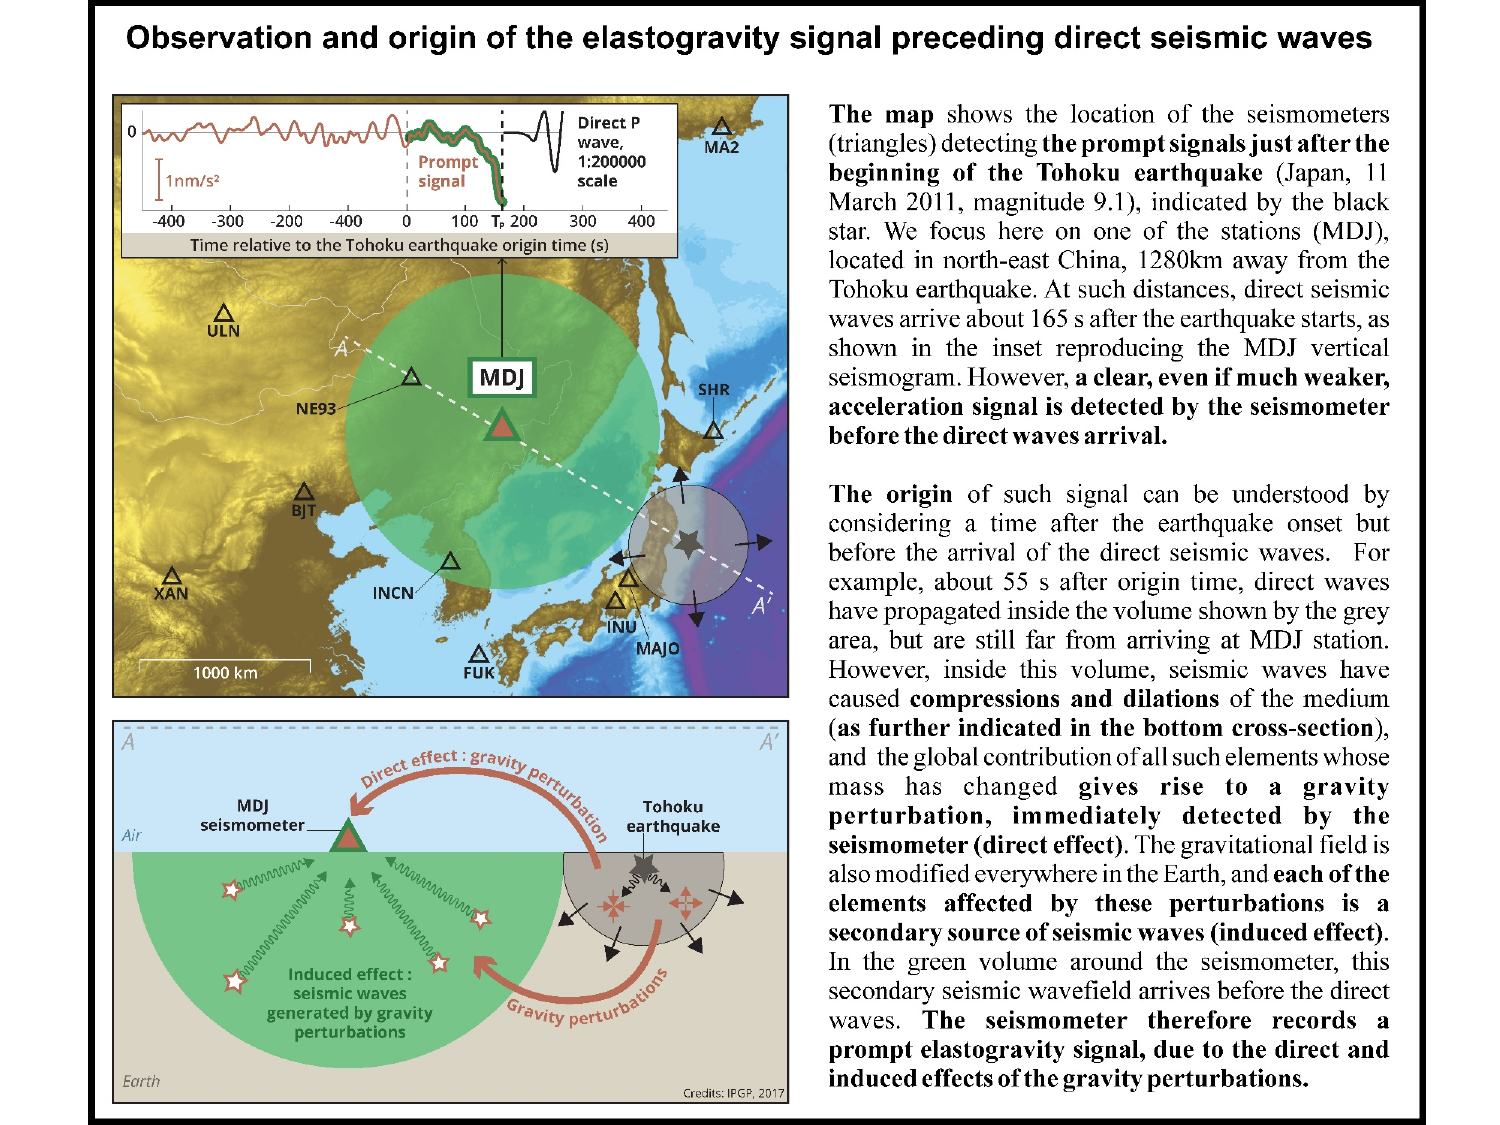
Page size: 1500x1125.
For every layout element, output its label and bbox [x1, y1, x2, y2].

picture [88, 0, 1426, 1125]
